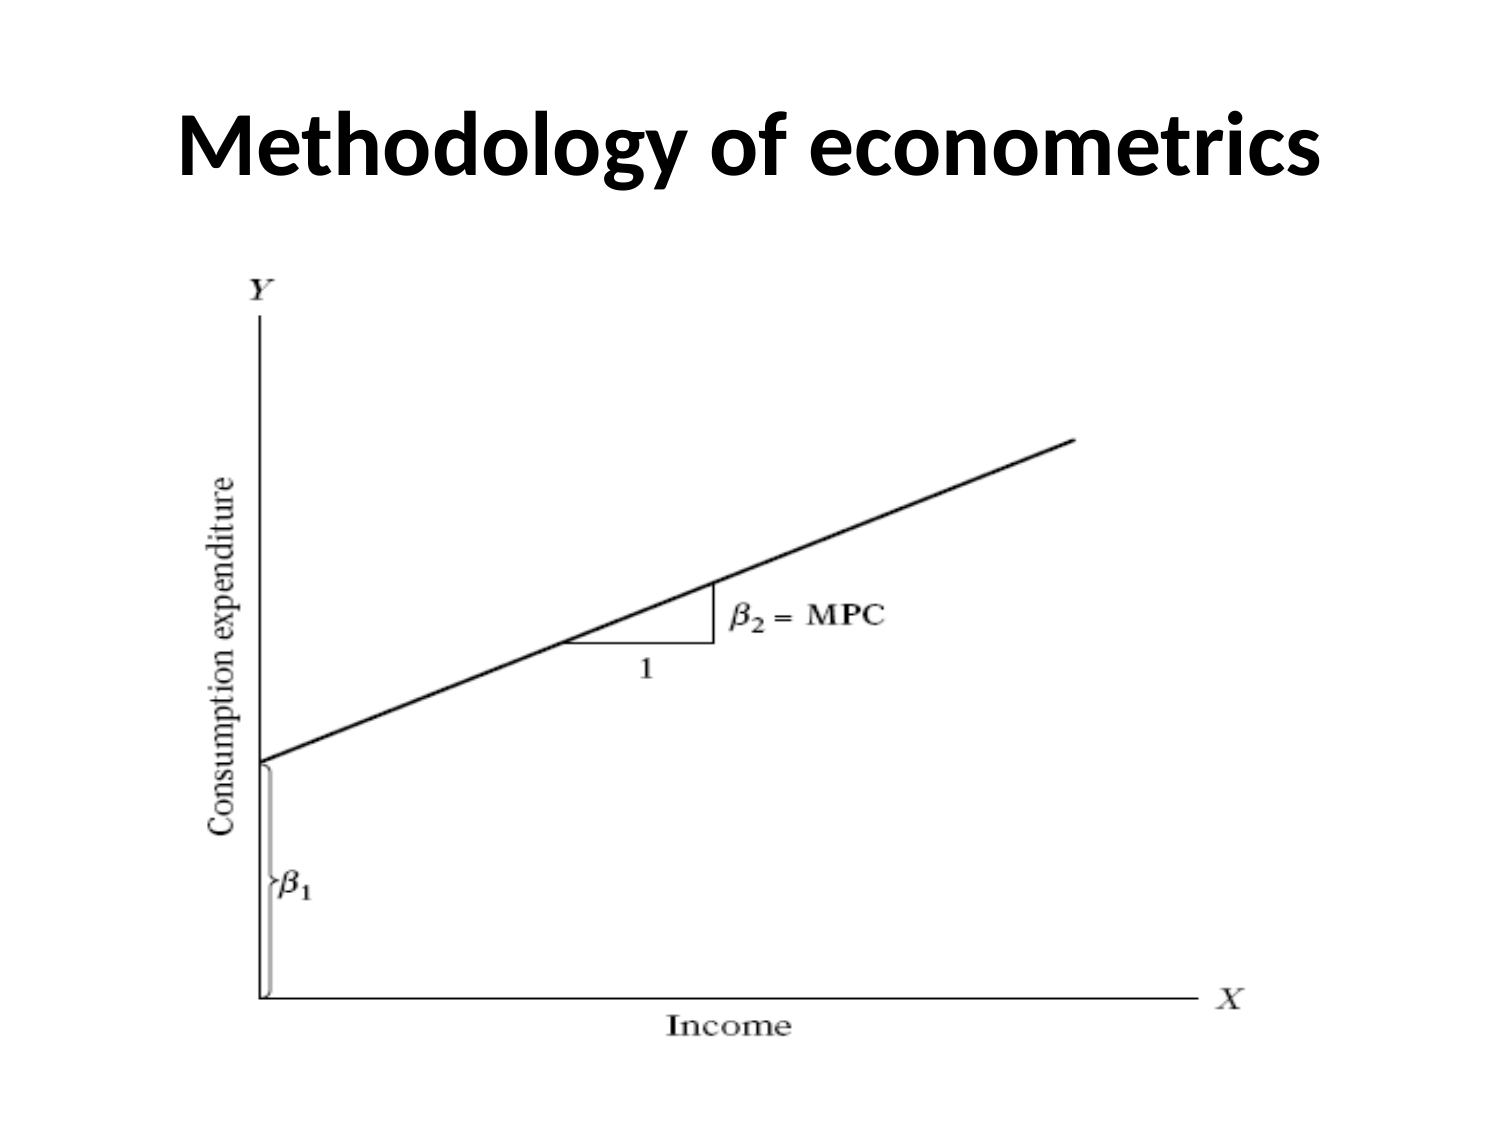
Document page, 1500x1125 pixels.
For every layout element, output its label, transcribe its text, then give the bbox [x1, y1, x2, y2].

title Methodology of econometrics [75, 45, 1425, 233]
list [124, 249, 1338, 1063]
